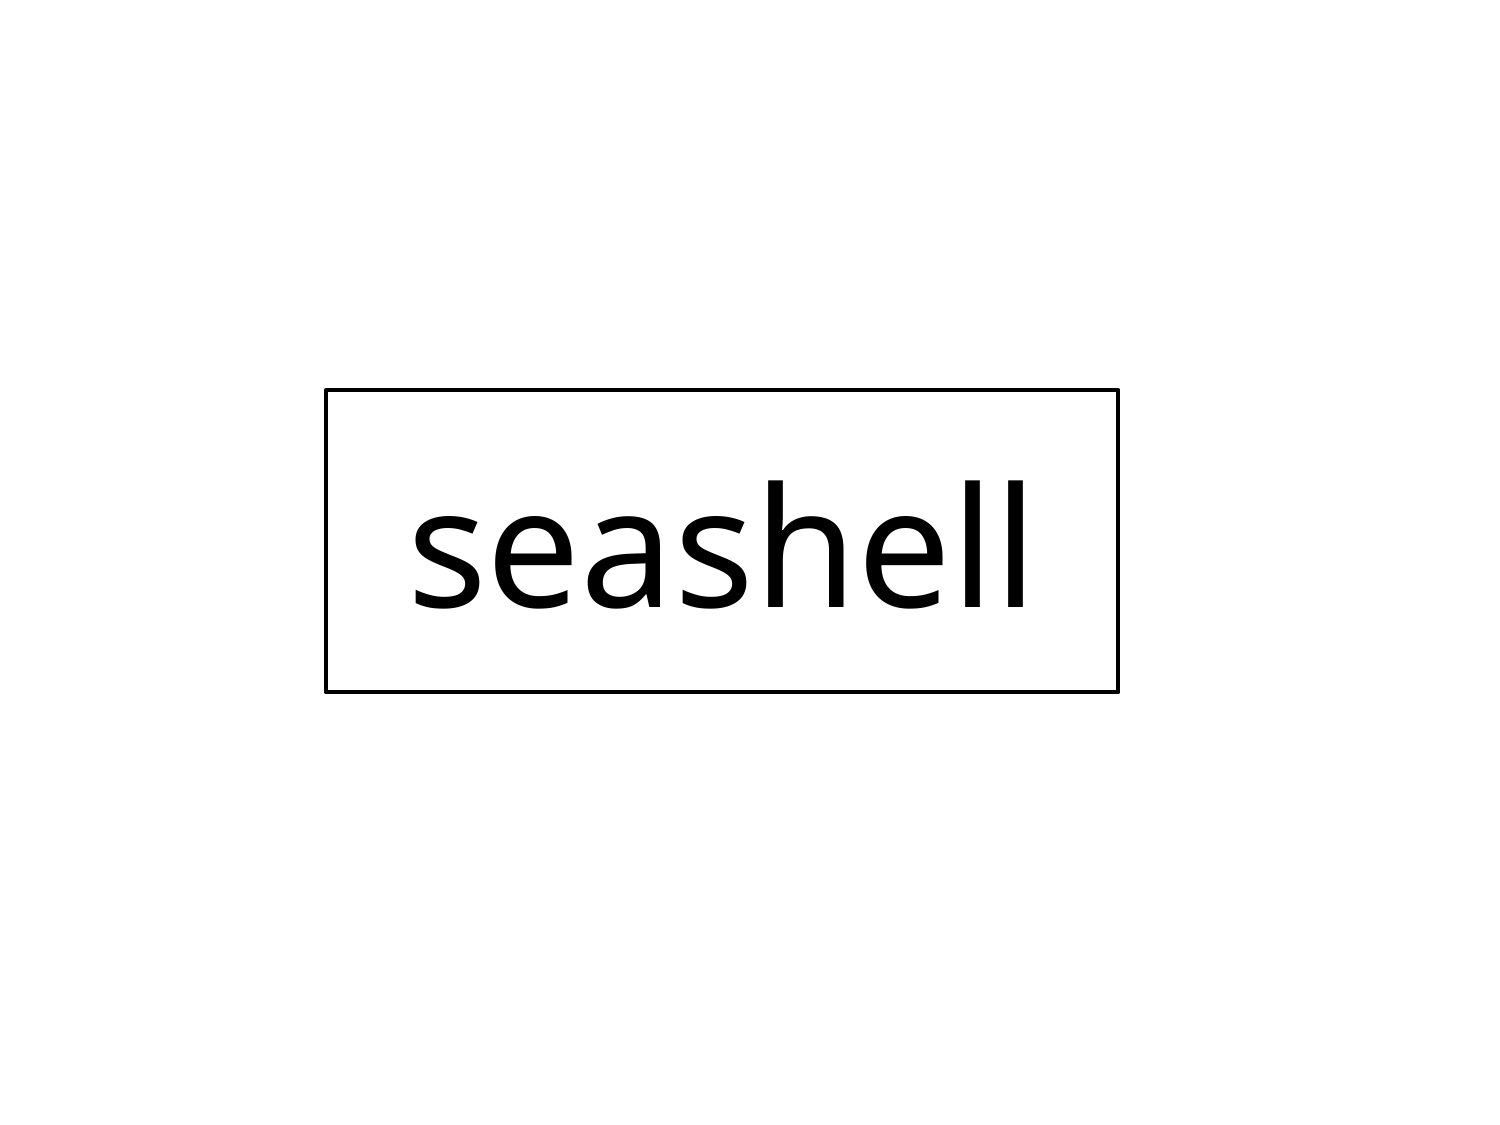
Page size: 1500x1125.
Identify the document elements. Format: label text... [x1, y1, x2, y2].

text_box seashell [324, 388, 1120, 694]
